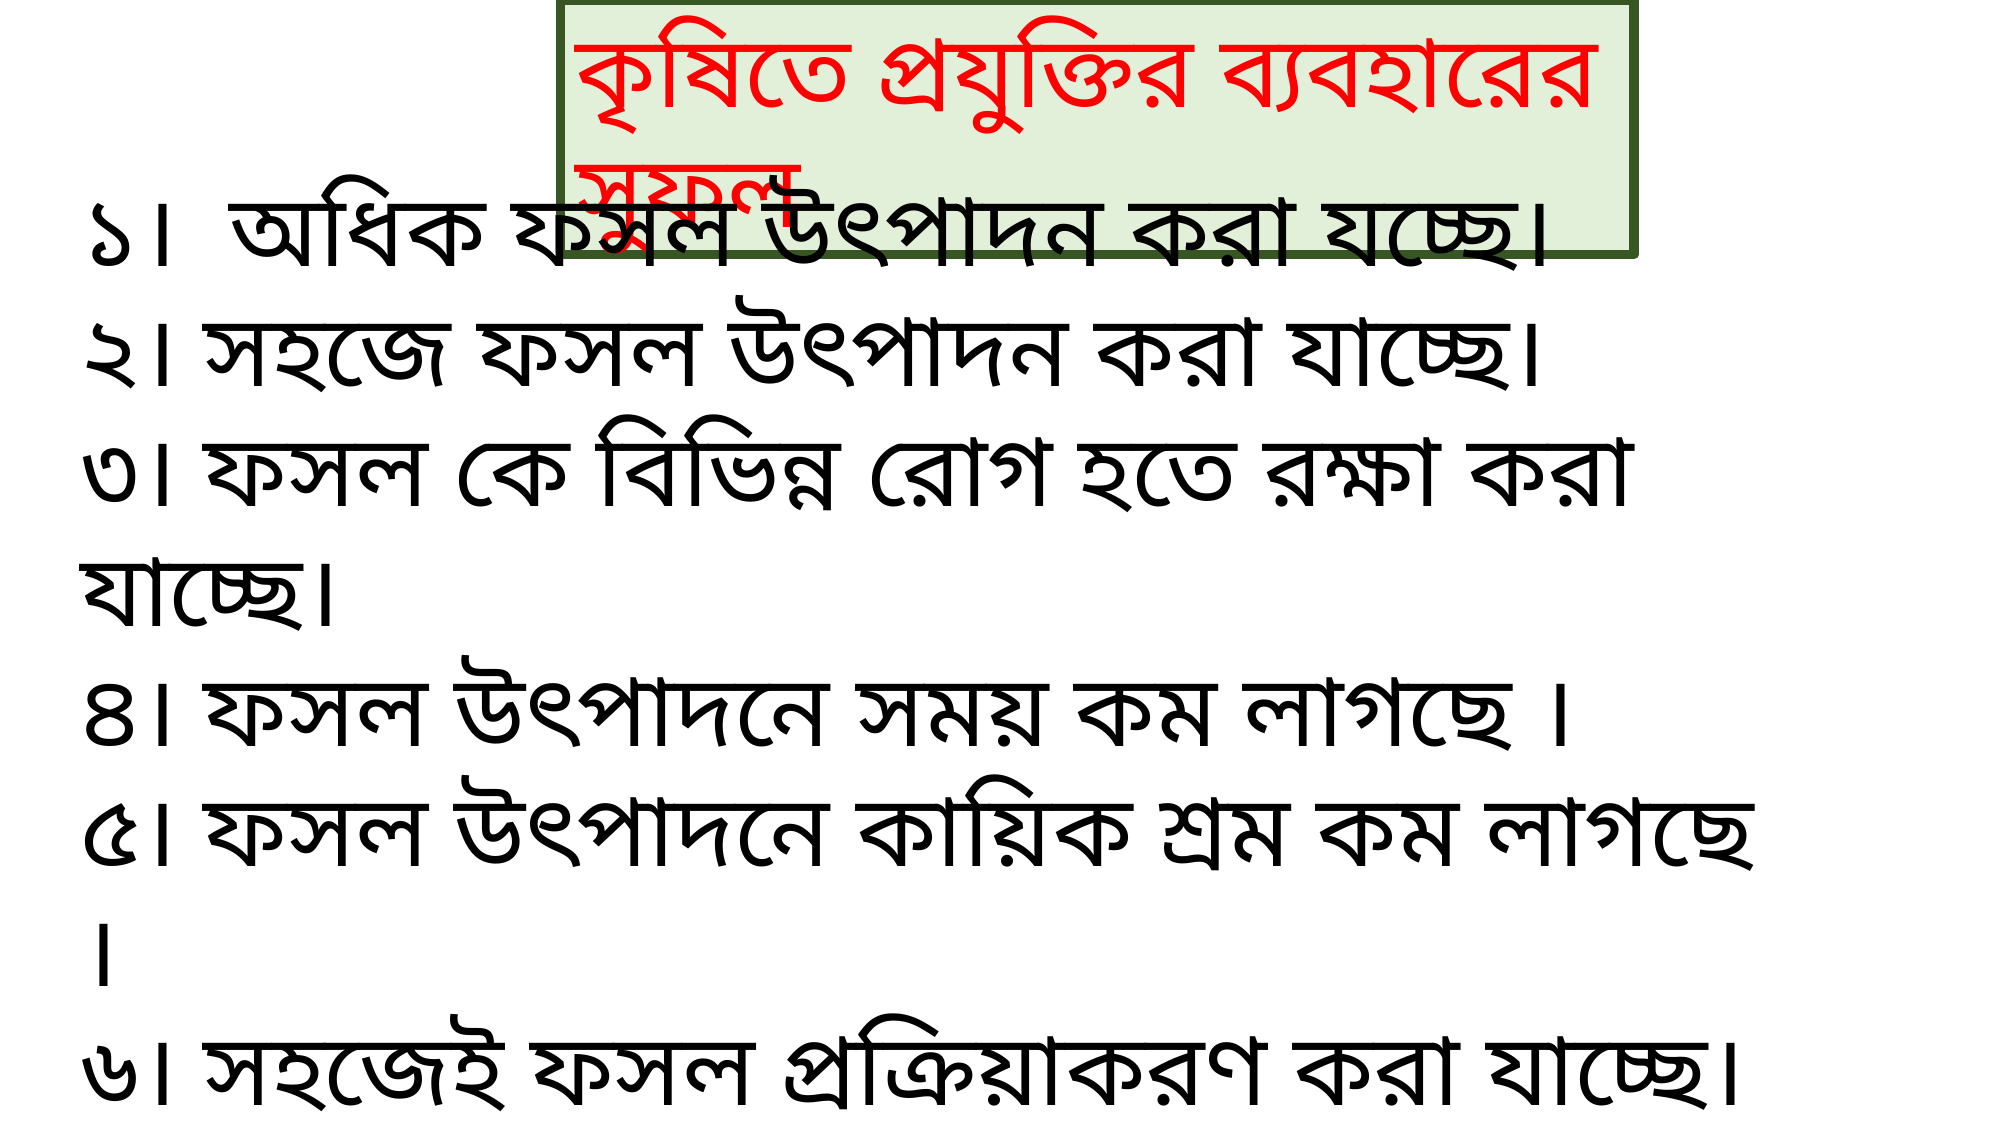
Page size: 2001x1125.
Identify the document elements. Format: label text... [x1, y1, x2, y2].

text_box ১। অধিক ফসল উৎপাদন করা যচ্ছে। ২। সহজে ফসল উৎপাদন করা যাচ্ছে। ৩। ফসল কে বিভিন্ন রোগ হতে রক্ষা করা যাচ্ছে। ৪। ফসল উৎপাদনে সময় কম লাগছে । ৫। ফসল উৎপাদনে কায়িক শ্রম কম লাগছে । ৬। সহজেই ফসল প্রক্রিয়াকরণ করা যাচ্ছে। ৭। নতুন নতুন জাতের ফসল উৎপাদন করা যাচ্ছে। ৮। একই গাছ থেকে বিভিন্ন ফুল উৎপন্ন করা যাচ্ছে। [65, 158, 1794, 1125]
text_box কৃষিতে প্রযুক্তির ব্যবহারের সুফল [560, 0, 1634, 158]
